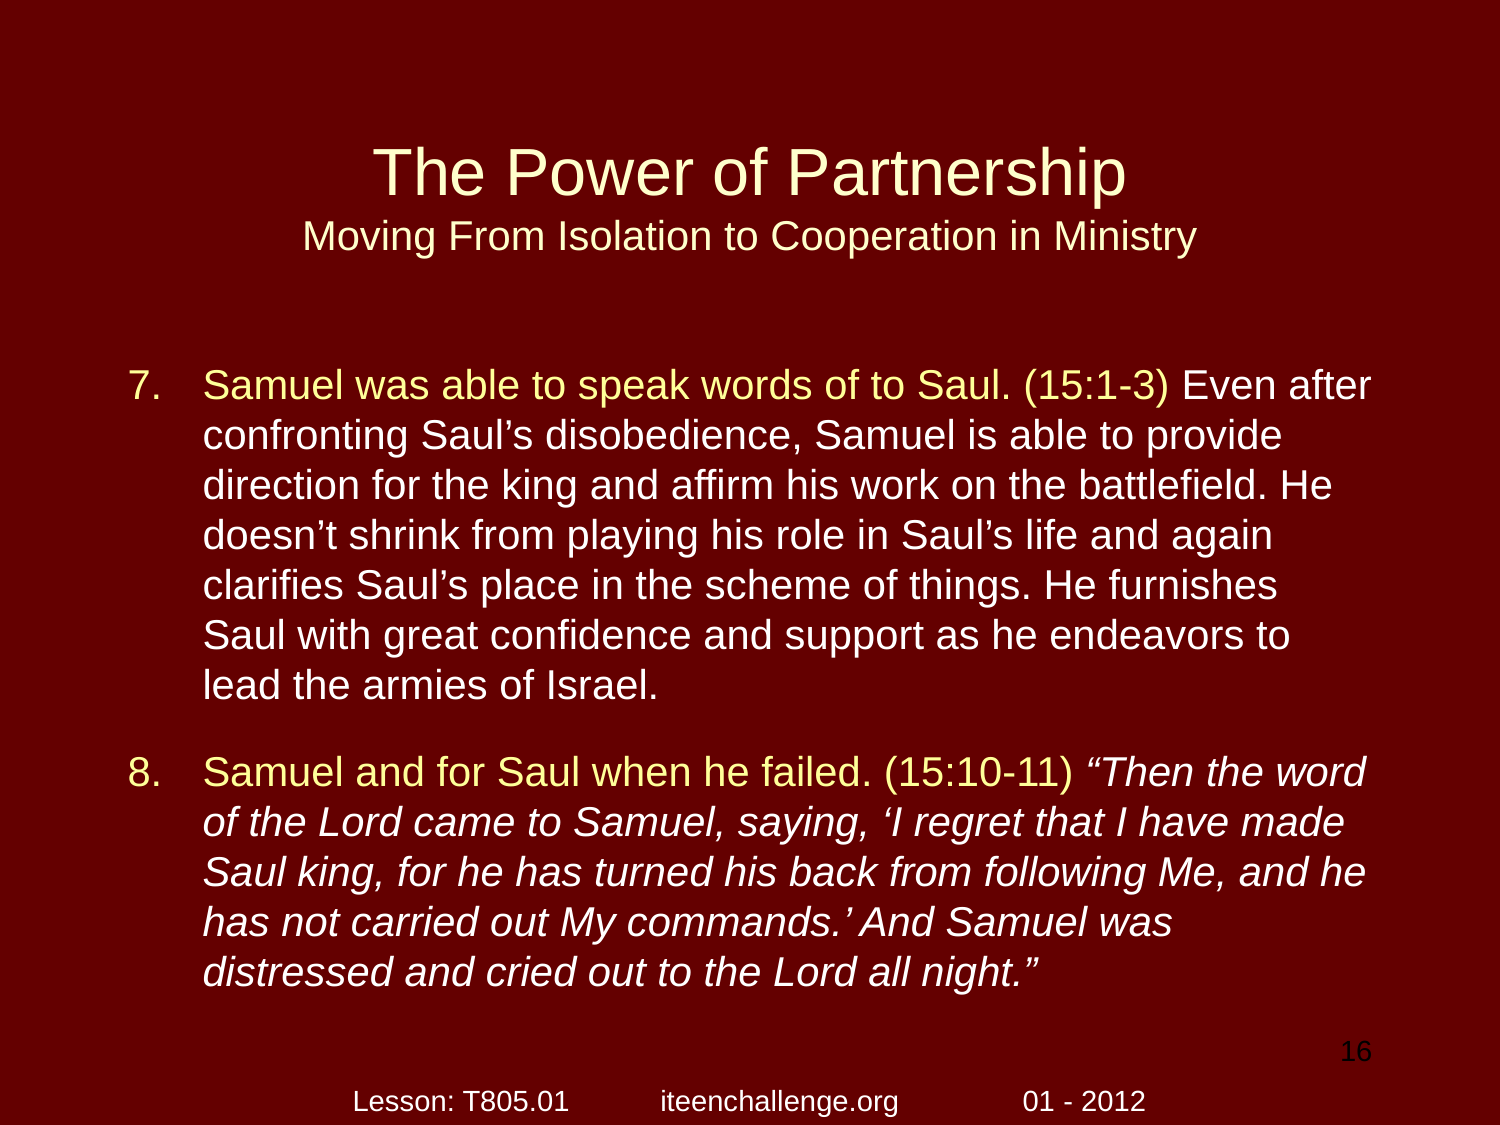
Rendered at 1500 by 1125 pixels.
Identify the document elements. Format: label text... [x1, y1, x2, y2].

title The Power of Partnership Moving From Isolation to Cooperation in Ministry [112, 99, 1388, 288]
footer Lesson: T805.01 iteenchallenge.org 01 - 2012 [324, 1074, 1176, 1125]
slide_number 16 [1074, 1024, 1388, 1101]
list Samuel was able to speak words of to Saul. (15:1-3) Even after confronting Saul’s disobedience, Samuel is able to provide direction for the king and affirm his work on the battlefield. He doesn’t shrink from playing his role in Saul’s life and again clarifies Saul’s place in the scheme of things. He furnishes Saul with great confidence and support as he endeavors to lead the armies of Israel. Samuel and for Saul when he failed. (15:10-11) “Then the word of the Lord came to Samuel, saying, ‘I regret that I have made Saul king, for he has turned his back from following Me, and he has not carried out My commands.’ And Samuel was distressed and cried out to the Lord all night.” [112, 350, 1388, 1000]
